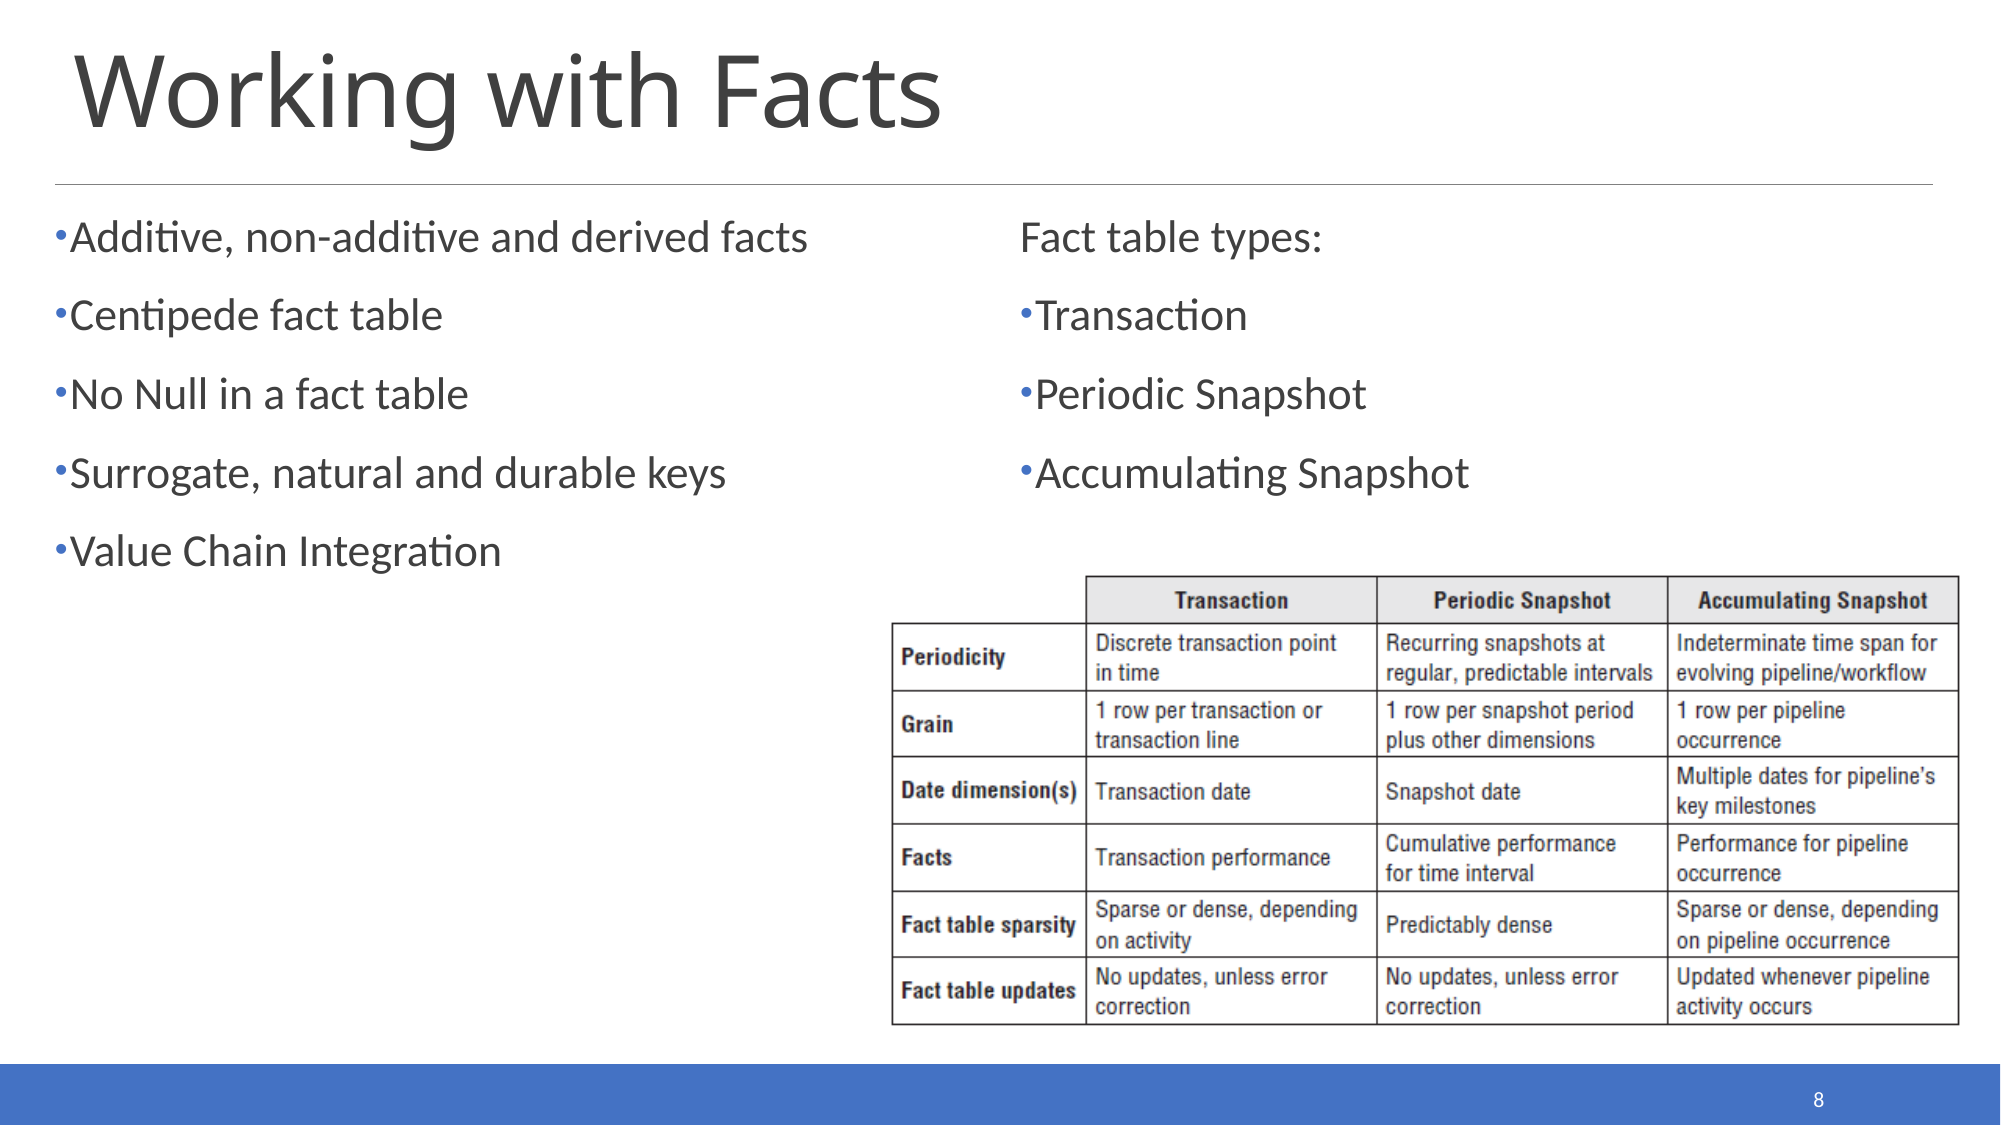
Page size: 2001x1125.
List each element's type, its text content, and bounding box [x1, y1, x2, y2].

list Fact table types: Transaction Periodic Snapshot Accumulating Snapshot [1020, 206, 1934, 561]
picture [869, 564, 1970, 1038]
list Additive, non-additive and derived facts Centipede fact table No Null in a fact table Surrogate, natural and durable keys Value Chain Integration [55, 206, 990, 1035]
slide_number 8 [1624, 1077, 1840, 1120]
title Working with Facts [59, 29, 1937, 156]
